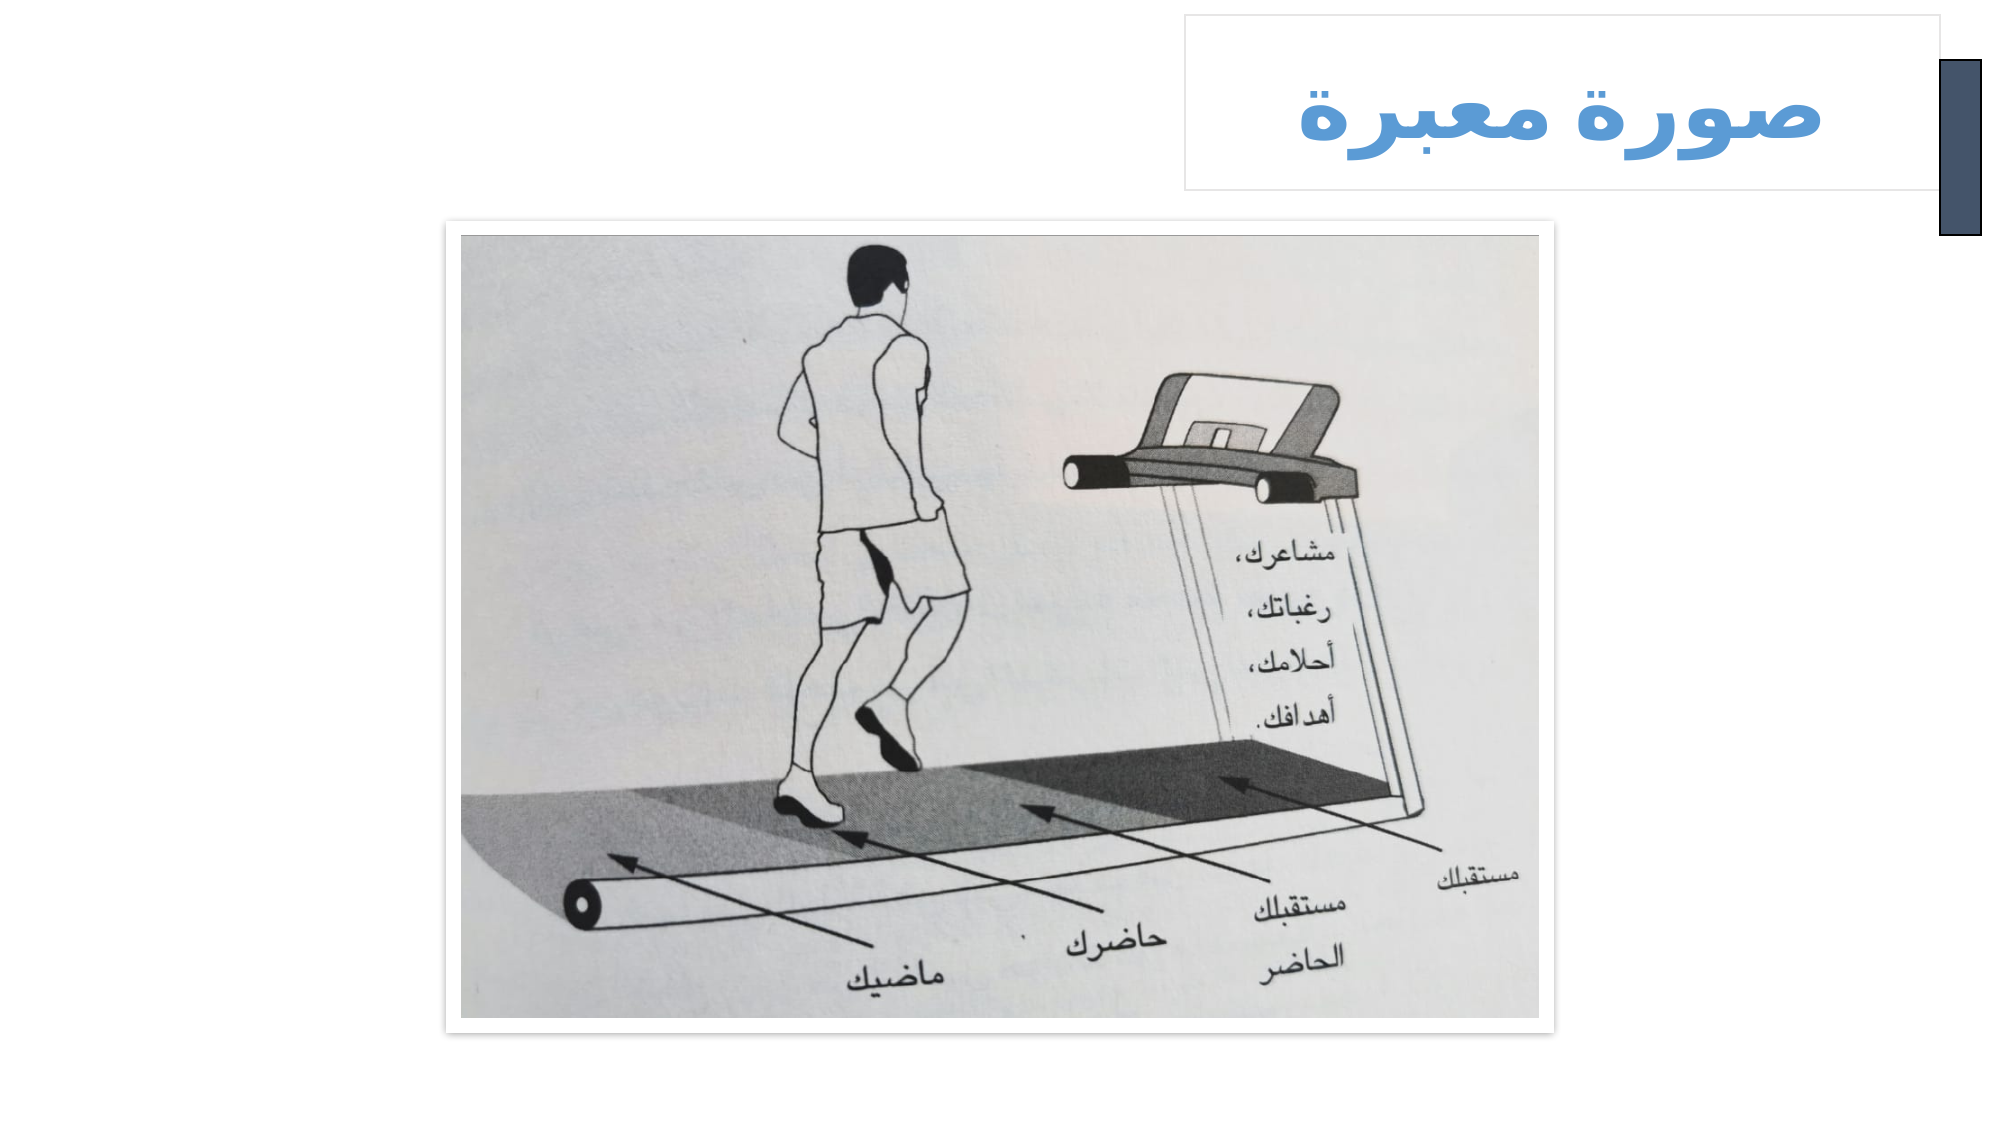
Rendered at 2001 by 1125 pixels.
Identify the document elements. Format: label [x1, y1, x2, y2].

text_box [1185, 14, 1982, 236]
picture [461, 87, 1539, 1125]
